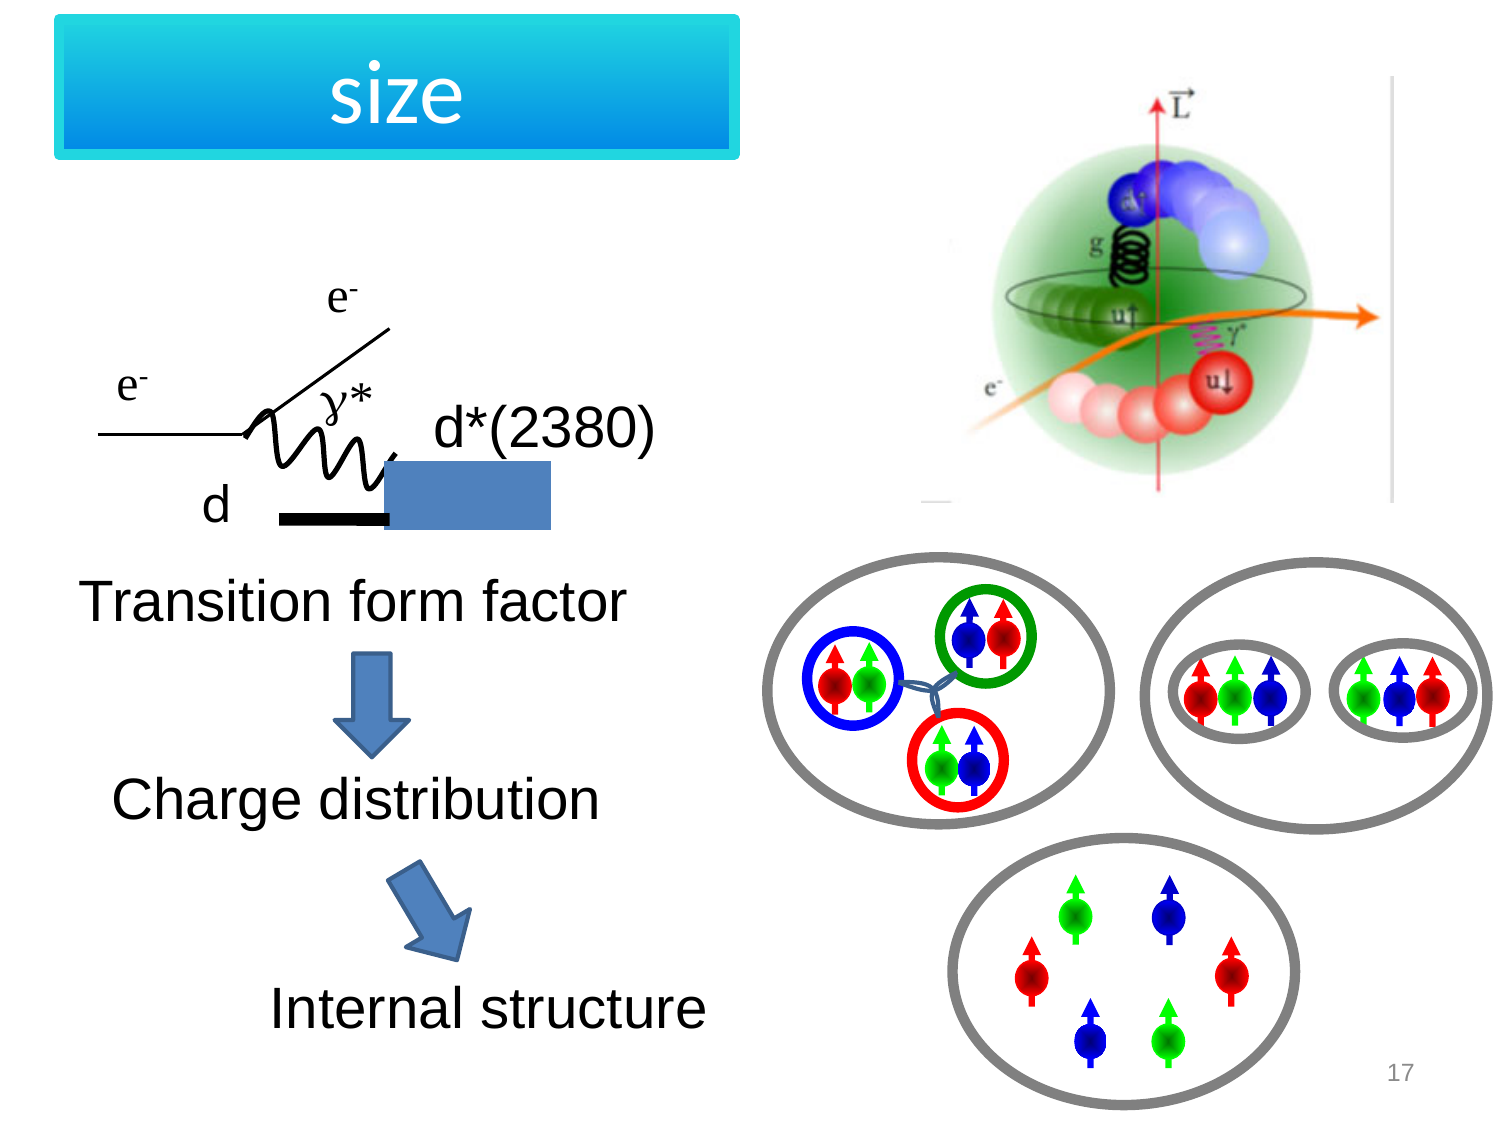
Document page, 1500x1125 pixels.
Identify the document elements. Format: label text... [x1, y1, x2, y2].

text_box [1073, 997, 1107, 1069]
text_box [1417, 656, 1450, 727]
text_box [818, 644, 848, 715]
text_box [925, 724, 958, 796]
text_box [1142, 560, 1490, 832]
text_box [952, 597, 986, 669]
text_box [1215, 936, 1249, 1007]
text_box [332, 651, 412, 760]
picture [921, 76, 1394, 504]
text_box Internal structure [254, 962, 724, 1048]
text_box [950, 835, 1298, 1108]
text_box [1218, 655, 1252, 726]
text_box e- [311, 255, 374, 327]
slide_number 17 [1304, 1041, 1430, 1102]
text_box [1253, 655, 1287, 727]
text_box e- [101, 343, 164, 419]
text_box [957, 725, 991, 797]
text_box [1152, 874, 1186, 946]
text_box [1184, 657, 1214, 728]
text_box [1151, 997, 1185, 1069]
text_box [1347, 655, 1380, 726]
text_box [765, 555, 1112, 827]
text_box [987, 598, 1021, 670]
text_box Charge distribution [96, 754, 617, 839]
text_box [241, 328, 390, 435]
text_box [385, 859, 472, 963]
text_box d [186, 464, 242, 540]
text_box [1059, 874, 1092, 945]
text_box d*(2380) [418, 382, 673, 467]
text_box [273, 443, 398, 491]
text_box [1015, 936, 1049, 1007]
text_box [852, 641, 886, 713]
text_box [385, 461, 551, 530]
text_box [1382, 655, 1416, 727]
text_box Transition form factor [64, 555, 644, 641]
